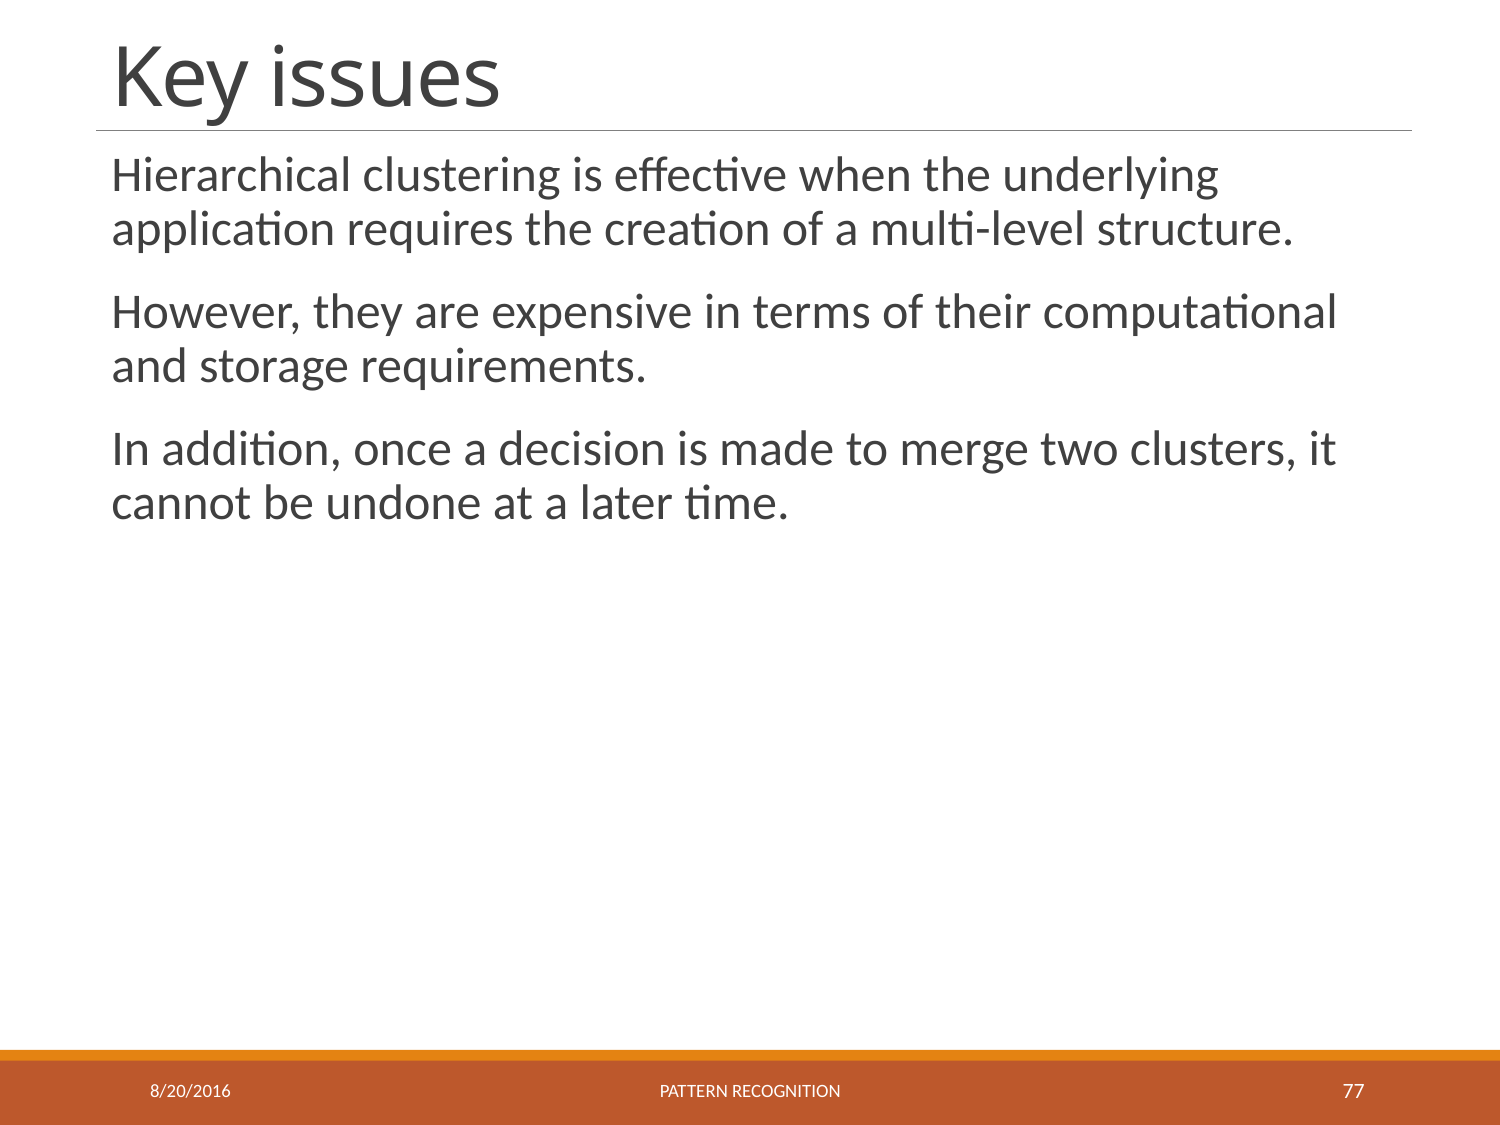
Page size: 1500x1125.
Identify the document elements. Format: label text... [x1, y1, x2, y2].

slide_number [135, 1059, 440, 1120]
list Hierarchical clustering is effective when the underlying application requires the creation of a multi-level structure. However, they are expensive in terms of their computational and storage requirements. In addition, once a decision is made to merge two clusters, it cannot be undone at a later time. [96, 140, 1413, 1034]
slide_number 77 [1218, 1059, 1380, 1120]
footer Pattern recognition [453, 1059, 1047, 1120]
title Key issues [96, 19, 1413, 131]
